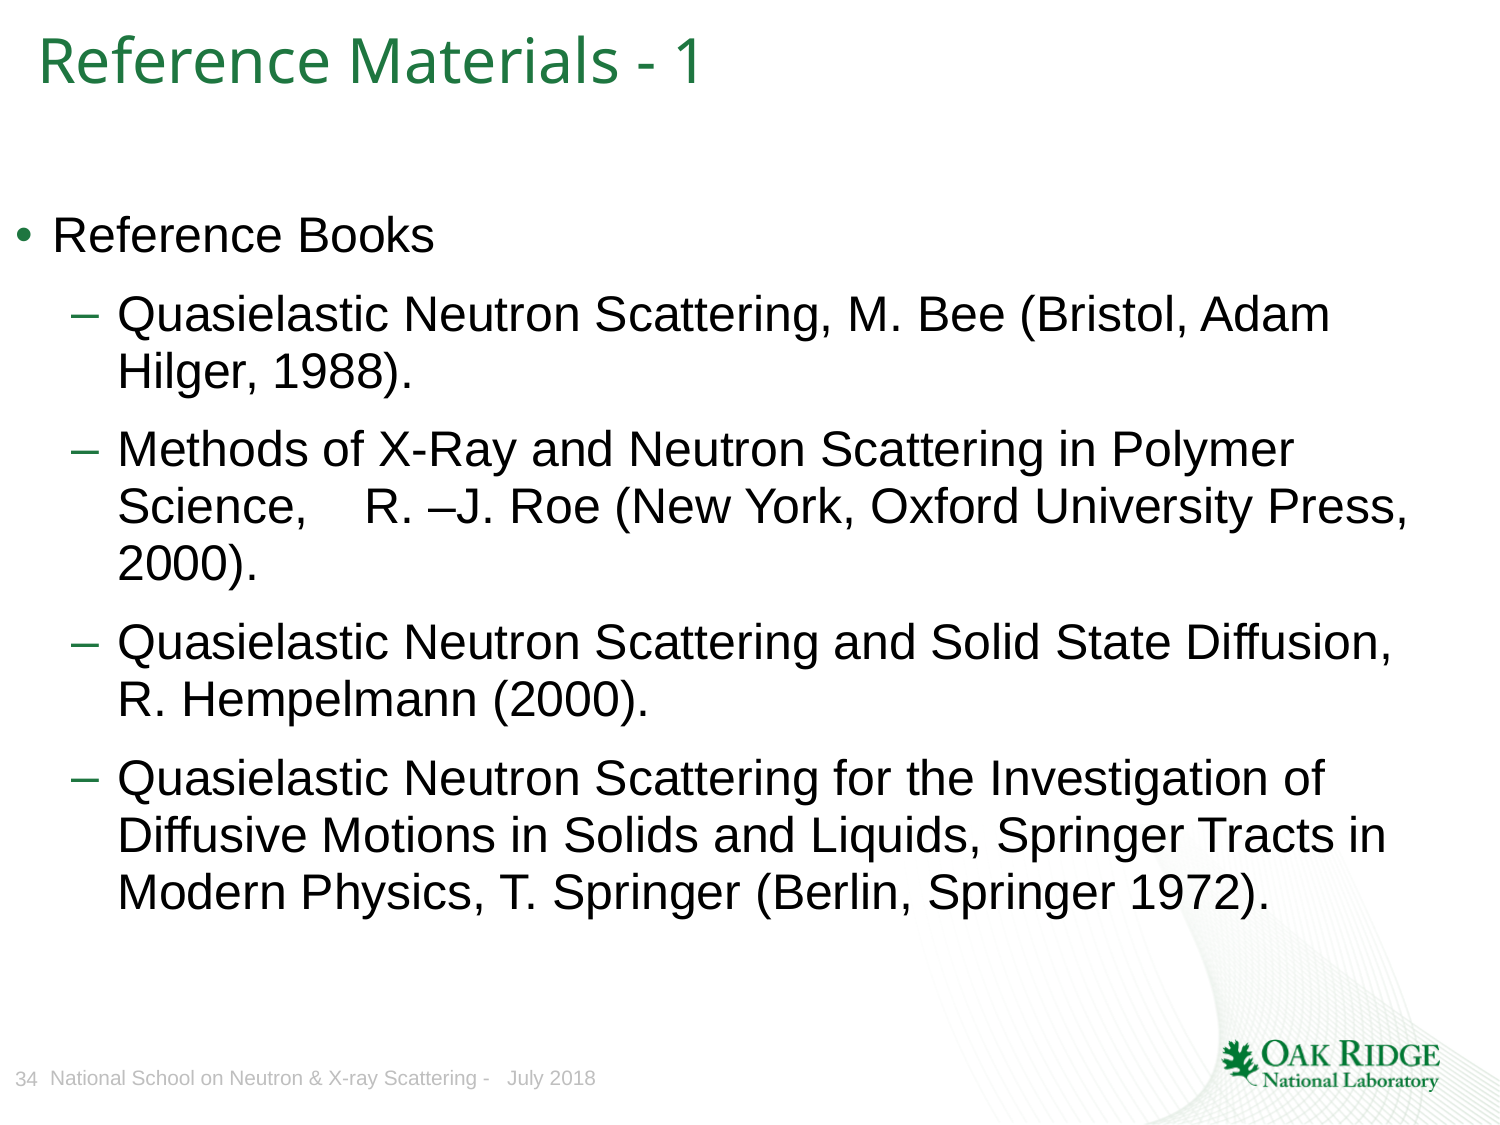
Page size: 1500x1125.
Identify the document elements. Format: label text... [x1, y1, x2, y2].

picture [833, 297, 1500, 1125]
list Reference Books Quasielastic Neutron Scattering, M. Bee (Bristol, Adam Hilger, 1988). Methods of X-Ray and Neutron Scattering in Polymer Science, R. –J. Roe (New York, Oxford University Press, 2000). Quasielastic Neutron Scattering and Solid State Diffusion, R. Hempelmann (2000). Quasielastic Neutron Scattering for the Investigation of Diffusive Motions in Solids and Liquids, Springer Tracts in Modern Physics, T. Springer (Berlin, Springer 1972). [0, 199, 1461, 825]
title Reference Materials - 1 [21, 25, 1462, 170]
